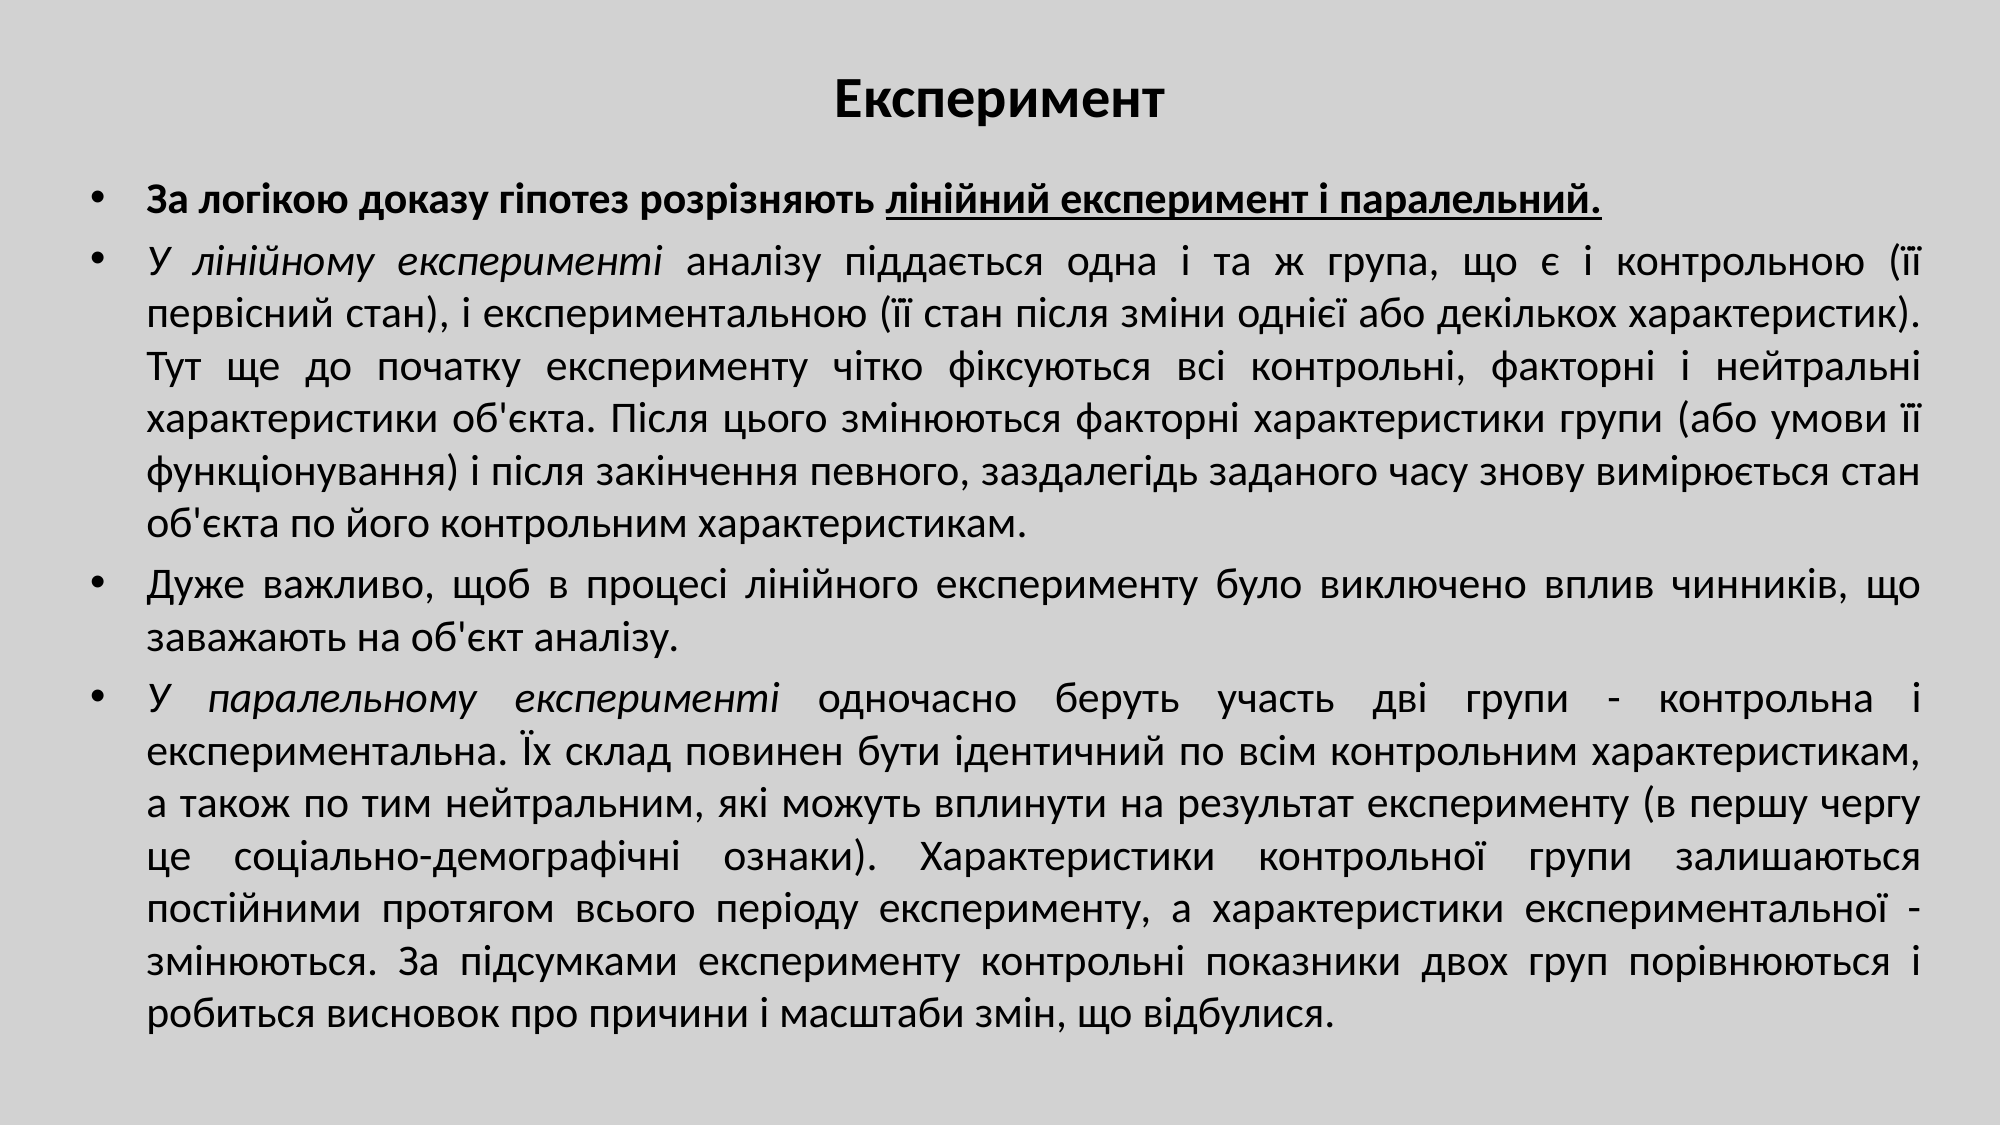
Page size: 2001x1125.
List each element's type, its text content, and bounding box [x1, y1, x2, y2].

title Експеримент [99, 37, 1900, 150]
list За логікою доказу гіпотез розрізняють лінійний експеримент і паралельний. У лінійному експерименті аналізу піддається одна і та ж група, що є і контрольною (її первісний стан), і експериментальною (її стан після зміни однієї або декількох характеристик). Тут ще до початку експерименту чітко фіксуються всі контрольні, факторні і нейтральні характеристики об'єкта. Після цього змінюються факторні характеристики групи (або умови її функціонування) і після закінчення певного, заздалегідь заданого часу знову вимірюється стан об'єкта по його контрольним характеристикам. Дуже важливо, щоб в процесі лінійного експерименту було виключено вплив чинників, що заважають на об'єкт аналізу. У паралельному експерименті одночасно беруть участь дві групи - контрольна і експериментальна. Їх склад повинен бути ідентичний по всім контрольним характеристикам, а також по тим нейтральним, які можуть вплинути на результат експерименту (в першу чергу це соціально-демографічні ознаки). Характеристики контрольної групи залишаються постійними протягом всього періоду експерименту, а характеристики експериментальної - змінюються. За підсумками експерименту контрольні показники двох груп порівнюються і робиться висновок про причини і масштаби змін, що відбулися. [75, 162, 1938, 1063]
